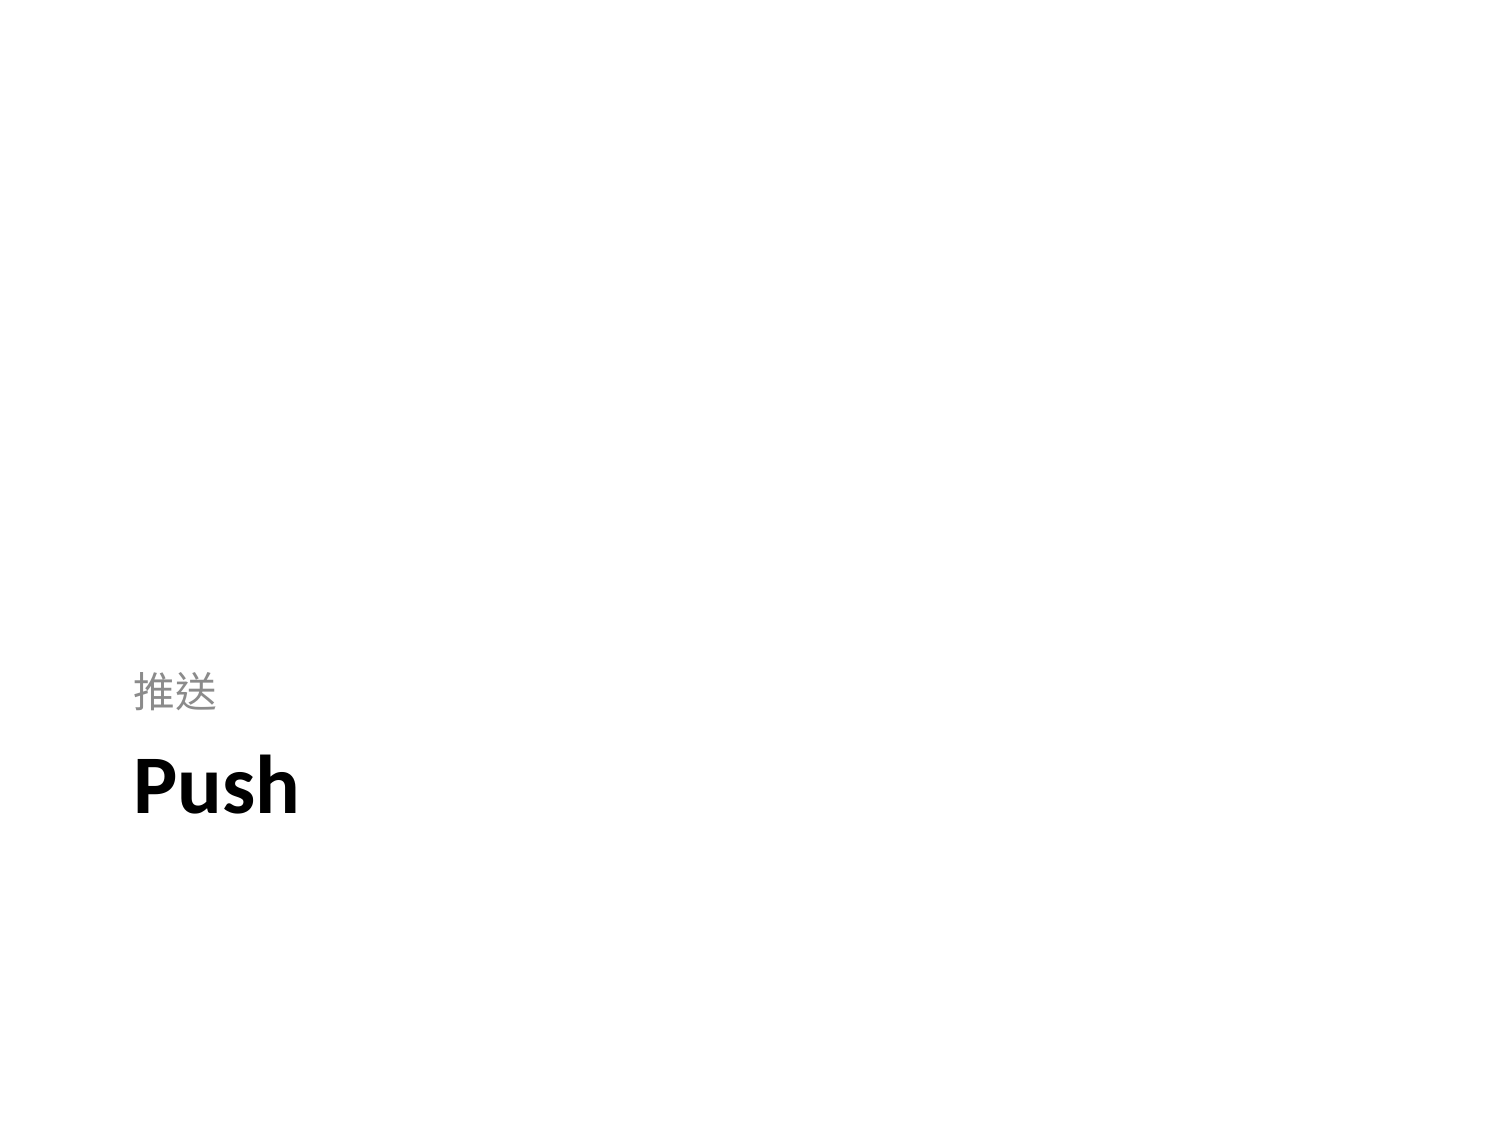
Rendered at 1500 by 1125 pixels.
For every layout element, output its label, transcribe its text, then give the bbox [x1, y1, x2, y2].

list 推送 [118, 476, 1394, 723]
title Push [118, 723, 1394, 947]
